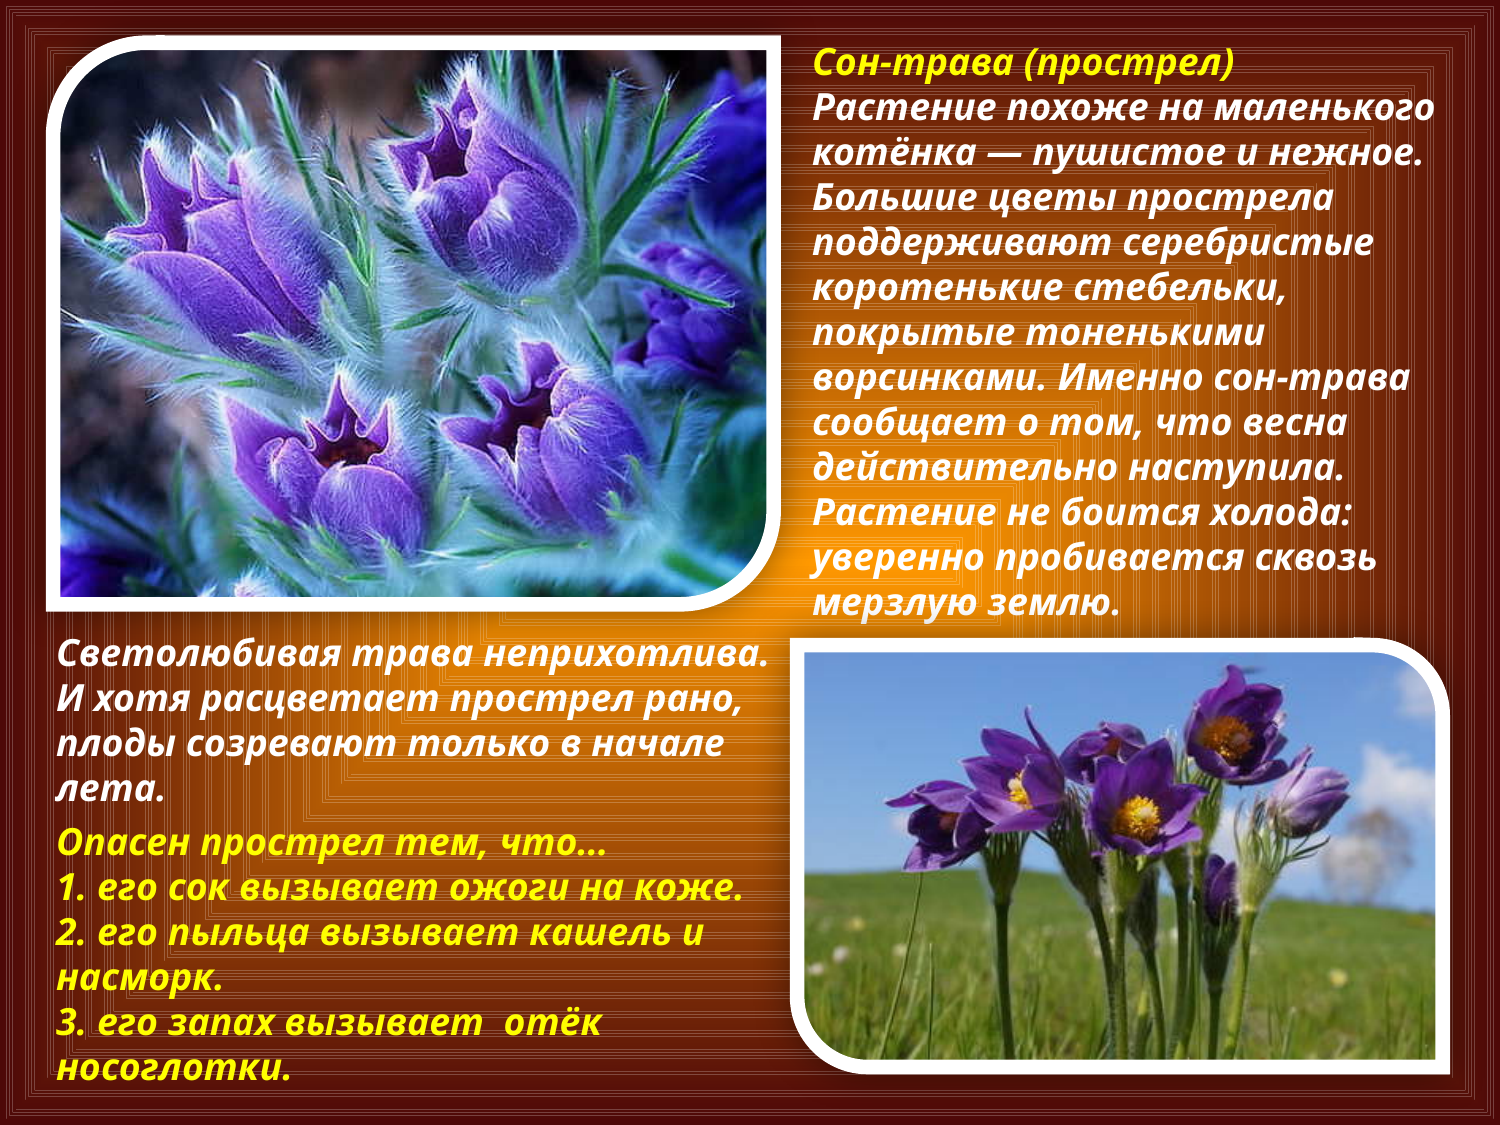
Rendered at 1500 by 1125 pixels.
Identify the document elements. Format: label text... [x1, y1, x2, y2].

text_box Сон-трава (прострел) Растение похоже на маленького котёнка — пушистое и нежное. Большие цветы прострела поддерживают серебристые коротенькие стебельки, покрытые тоненькими ворсинками. Именно сон-трава сообщает о том, что весна действительно наступила. Растение не боится холода: уверенно пробивается сквозь мерзлую землю. [797, 30, 1459, 631]
picture [55, 44, 774, 604]
picture [798, 646, 1443, 1068]
text_box Опасен прострел тем, что… 1. его сок вызывает ожоги на коже. 2. его пыльца вызывает кашель и насморк. 3. его запах вызывает отёк носоглотки. [41, 810, 786, 1096]
text_box Светолюбивая трава неприхотлива. И хотя расцветает прострел рано, плоды созревают только в начале лета. [41, 621, 783, 810]
